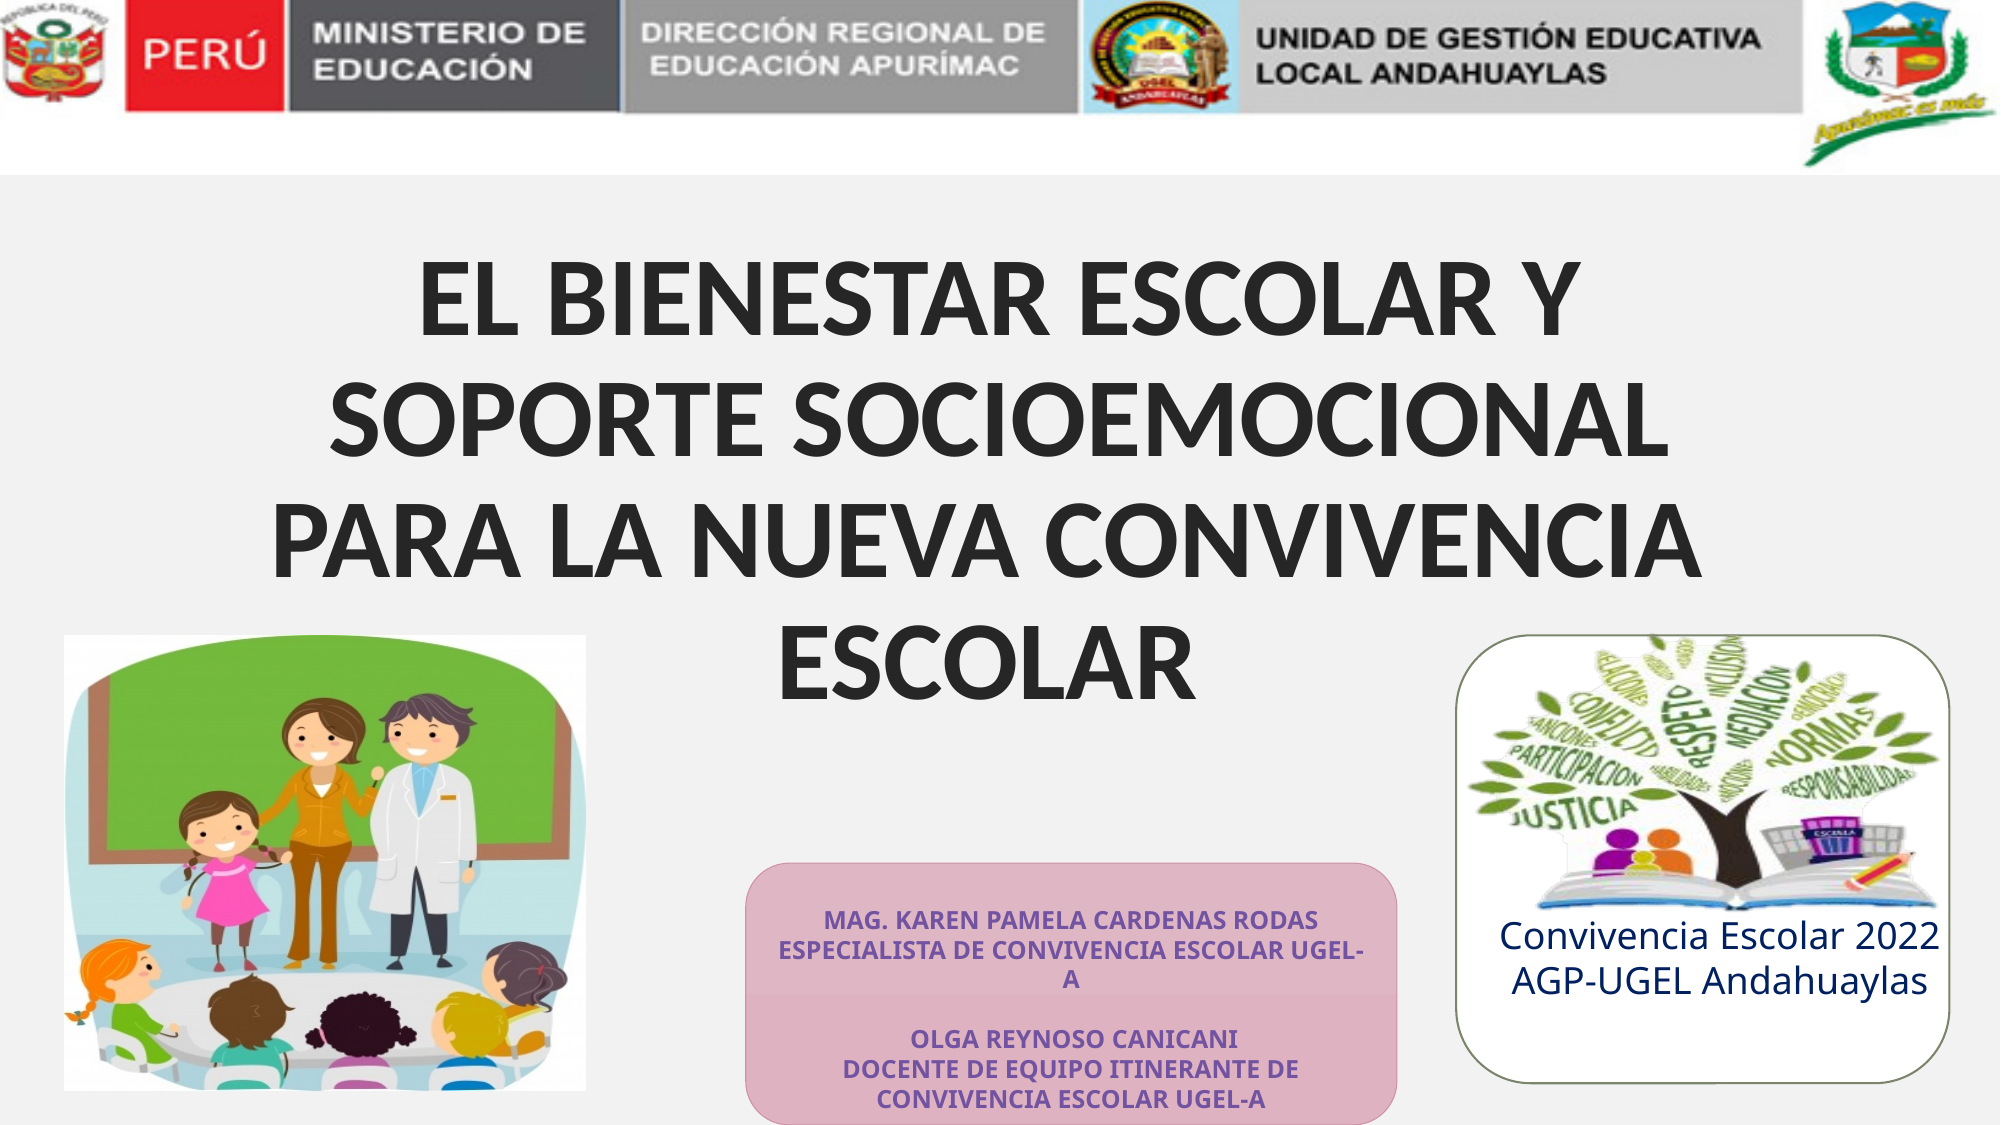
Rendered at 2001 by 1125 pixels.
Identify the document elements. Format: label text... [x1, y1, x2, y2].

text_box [1456, 619, 1984, 1084]
picture [64, 635, 586, 1091]
picture [0, 0, 2000, 175]
text_box EL BIENESTAR ESCOLAR Y SOPORTE SOCIOEMOCIONAL PARA LA NUEVA CONVIVENCIA ESCOLAR [233, 230, 1767, 462]
text_box MAG. KAREN PAMELA CARDENAS RODAS ESPECIALISTA DE CONVIVENCIA ESCOLAR UGEL-A OLGA REYNOSO CANICANI DOCENTE DE EQUIPO ITINERANTE DE CONVIVENCIA ESCOLAR UGEL-A [745, 862, 1398, 1125]
